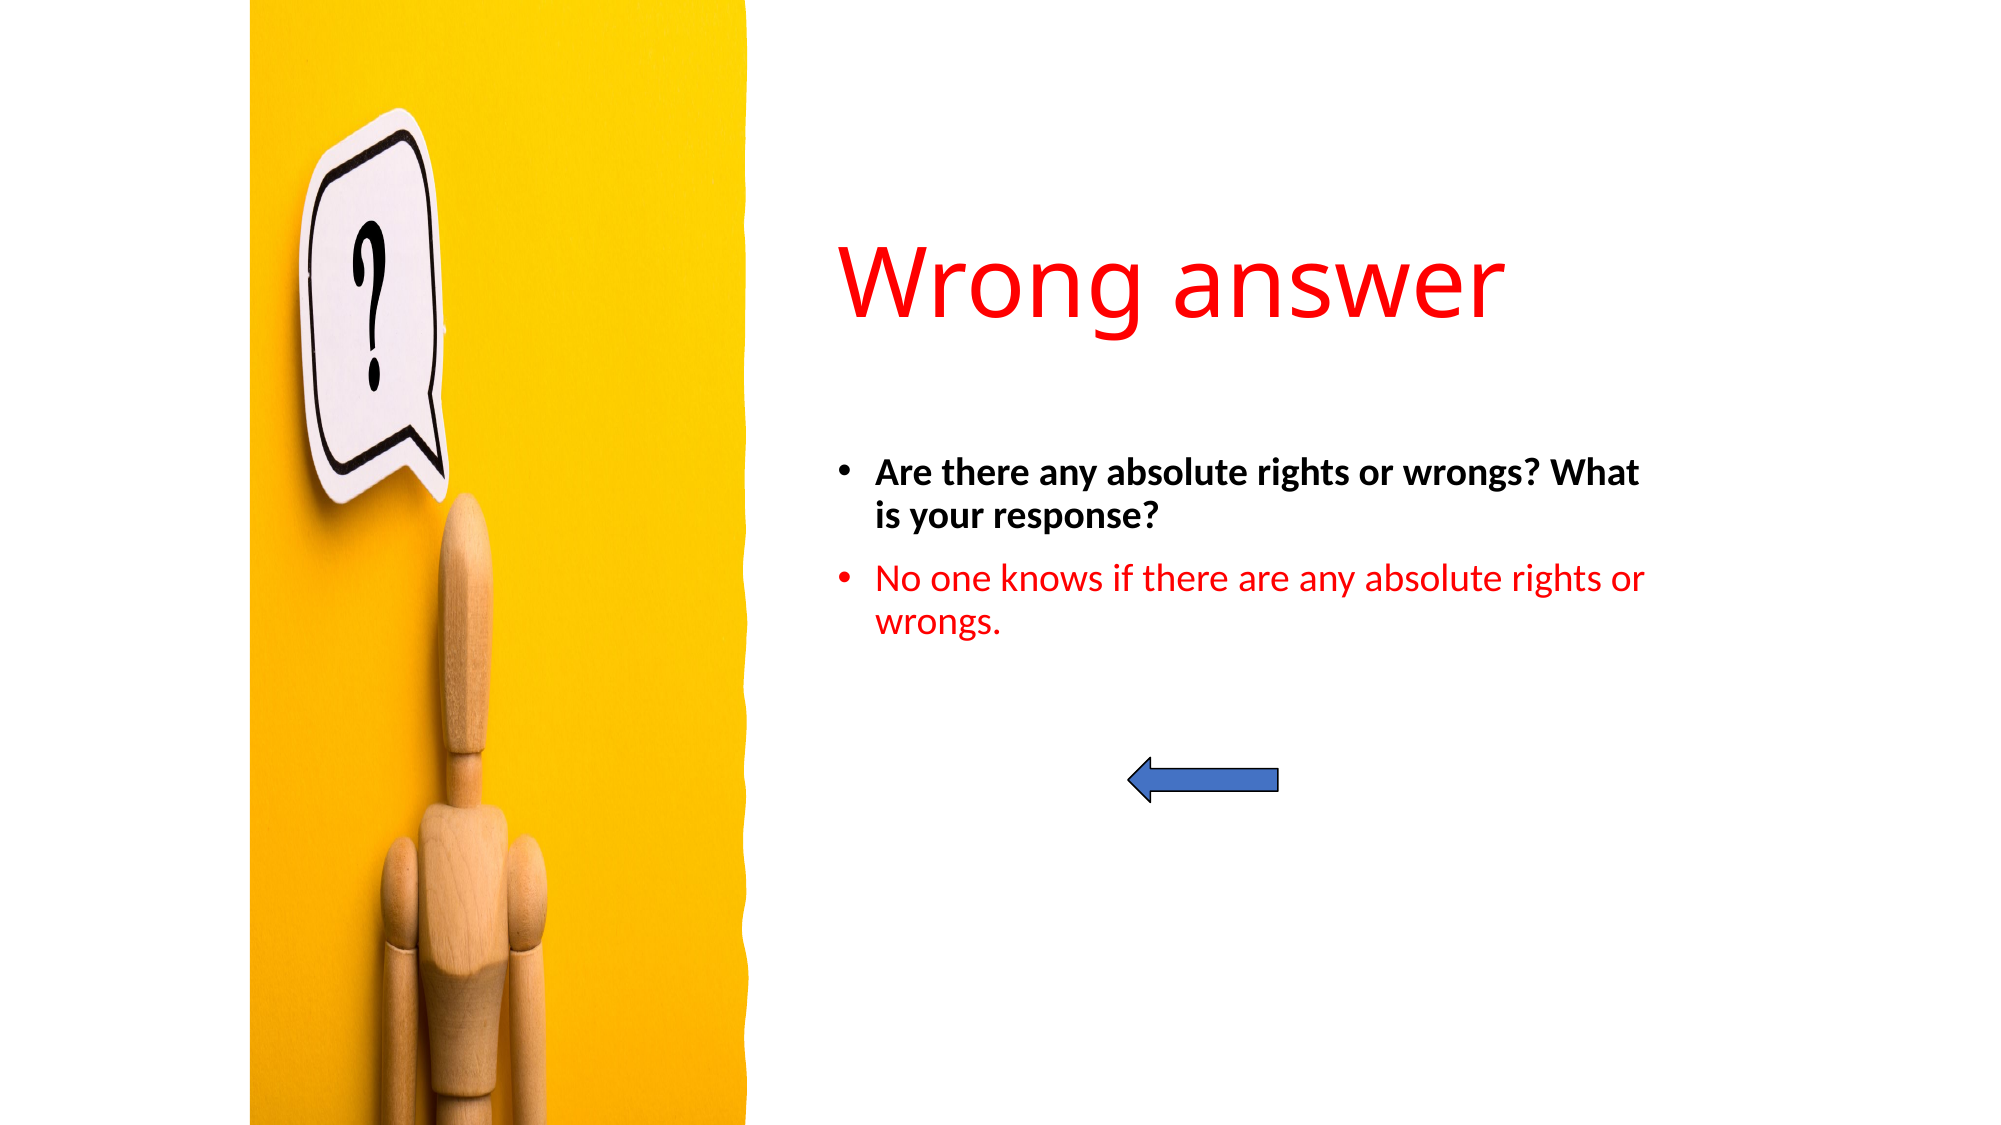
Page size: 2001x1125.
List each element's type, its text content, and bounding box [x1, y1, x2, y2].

picture [249, 0, 749, 1125]
text_box [1127, 757, 1278, 803]
title Wrong answer [822, 53, 1671, 347]
list Are there any absolute rights or wrongs? What is your response? No one knows if there are any absolute rights or wrongs. [822, 443, 1671, 1016]
